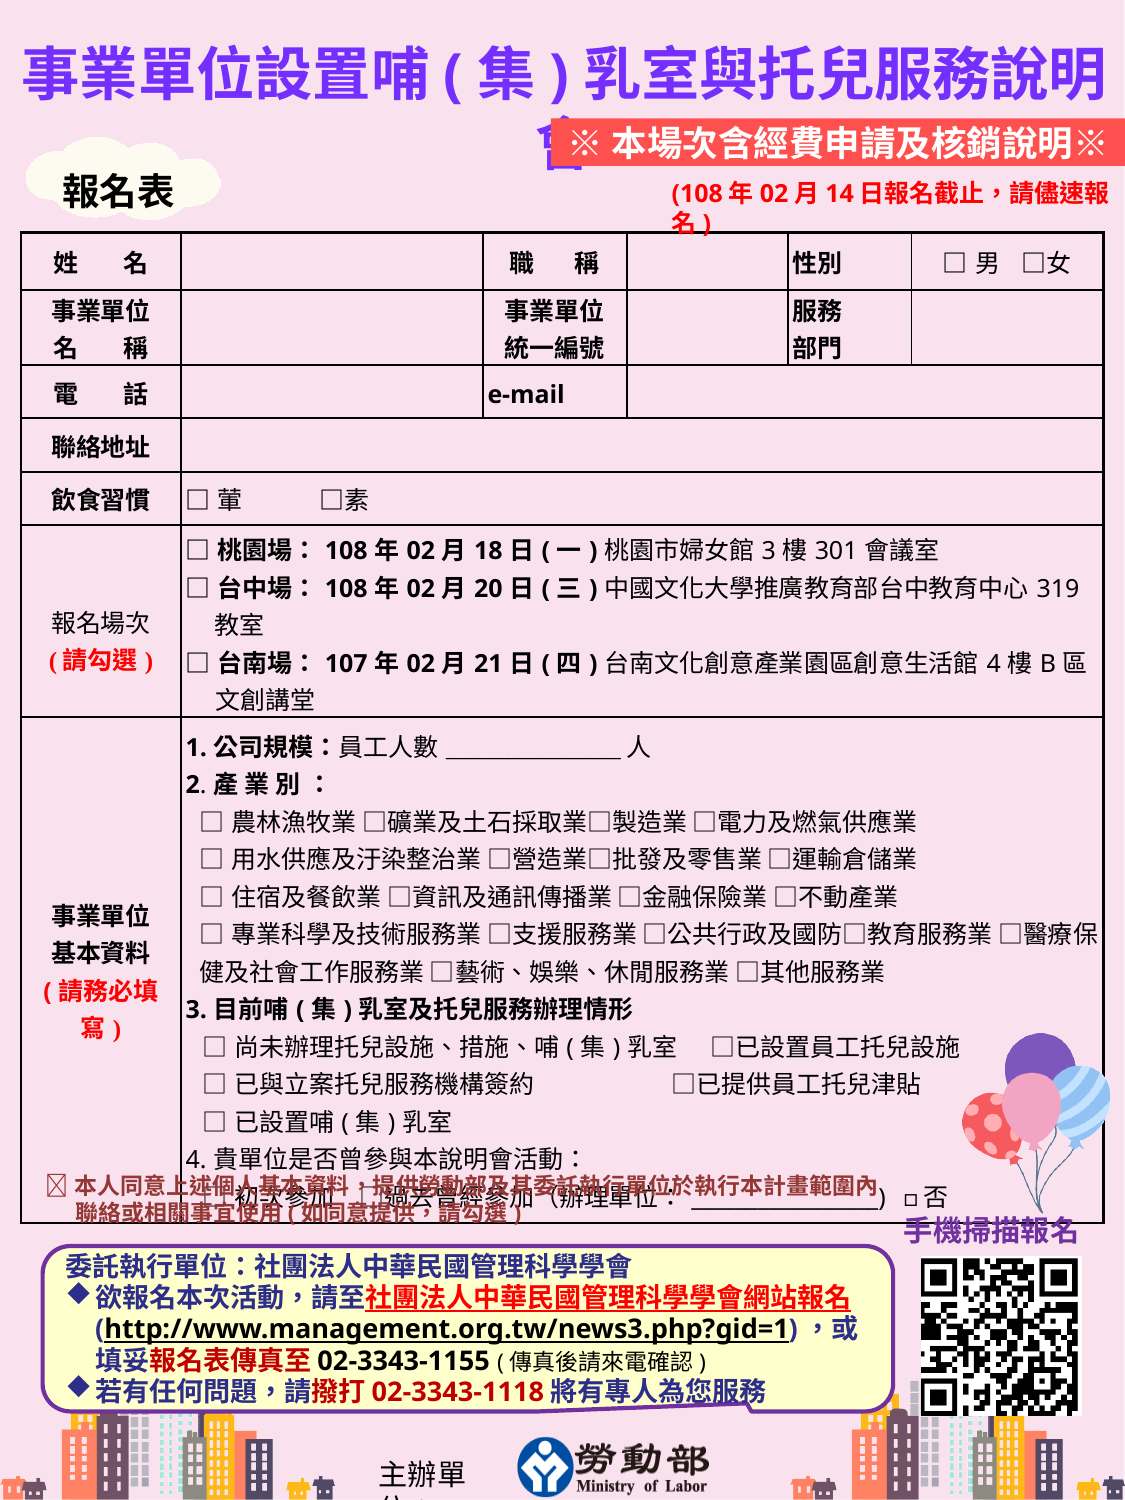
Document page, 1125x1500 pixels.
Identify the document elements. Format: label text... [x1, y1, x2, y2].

table_header [182, 234, 482, 289]
table_cell [182, 419, 1102, 471]
table_header □男 □女 [912, 245, 1102, 289]
table_cell 事業單位 名 稱 [22, 291, 180, 364]
table_cell □桃園場：108年02月18日(一)桃園市婦女館3樓301會議室 □台中場：108年02月20日(三)中國文化大學推廣教育部台中教育中心319教室 □台南場：107年02月21日(四)台南文化創意產業園區創意生活館4樓B區文創講堂 [182, 526, 1102, 716]
table_cell 1.公司規模：員工人數______________人 2.產業別： □農林漁牧業 □礦業及土石採取業□製造業 □電力及燃氣供應業 □用水供應及汙染整治業 □營造業□批發及零售業 □運輸倉儲業 □住宿及餐飲業 □資訊及通訊傳播業 □金融保險業 □不動產業 □專業科學及技術服務業 □支援服務業 □公共行政及國防□教育服務業 □醫療保健及社會工作服務業 □藝術、娛樂、休閒服務業 □其他服務業 3.目前哺(集)乳室及托兒服務辦理情形 □尚未辦理托兒設施、措施、哺(集)乳室 □已設置員工托兒設施 □已與立案托兒服務機構簽約 □已提供員工托兒津貼 □已設置哺(集)乳室 4.貴單位是否曾參與本說明會活動： □初次參加 □過去曾經參加（辦理單位：_________________) □否 [182, 718, 1102, 1205]
text_box 本人同意上述個人基本資料，提供勞動部及其委託執行單位於執行本計畫範圍內聯絡或相關事宜使用(如同意提供，請勾選) [30, 1164, 917, 1234]
table_cell [182, 291, 482, 364]
table_cell 報名場次 (請勾選) [22, 526, 180, 716]
text_box 委託執行單位：社團法人中華民國管理科學學會 欲報名本次活動，請至社團法人中華民國管理科學學會網站報名(http://www.management.org.tw/news3.php?gid=1)，或填妥報名表傳真至02-3343-1155 (傳真後請來電確認) 若有任何問題，請撥打02-3343-1118將有專人為您服務 [40, 1243, 896, 1414]
table_cell [628, 291, 787, 364]
table_cell □葷 □素 [182, 473, 1102, 524]
table_cell 服務 部門 [789, 291, 911, 364]
table_cell [628, 366, 1102, 417]
table_cell 事業單位 基本資料 (請務必填寫) [22, 718, 180, 1222]
table_cell 飲食習慣 [22, 473, 180, 524]
picture [0, 0, 1125, 1500]
text_box 手機掃描報名 [887, 1205, 1096, 1255]
table_cell e-mail [484, 366, 626, 417]
text_box 事業單位設置哺(集)乳室與托兒服務說明會 [2, 29, 1125, 185]
table_cell [912, 291, 1102, 364]
text_box (108年02月14日報名截止，請儘速報名) [656, 170, 1125, 245]
table_header [628, 234, 787, 289]
table_cell 聯絡地址 [22, 419, 180, 471]
table_header 職 稱 [484, 234, 626, 289]
table_cell [182, 366, 482, 417]
text_box 主辦單位： [364, 1448, 492, 1500]
table_header 性別 [789, 245, 911, 289]
text_box ※本場次含經費申請及核銷說明※ [550, 118, 1125, 166]
table_header 姓 名 [22, 234, 180, 289]
table_cell 事業單位 統一編號 [484, 291, 626, 364]
table_cell 電 話 [22, 366, 180, 417]
